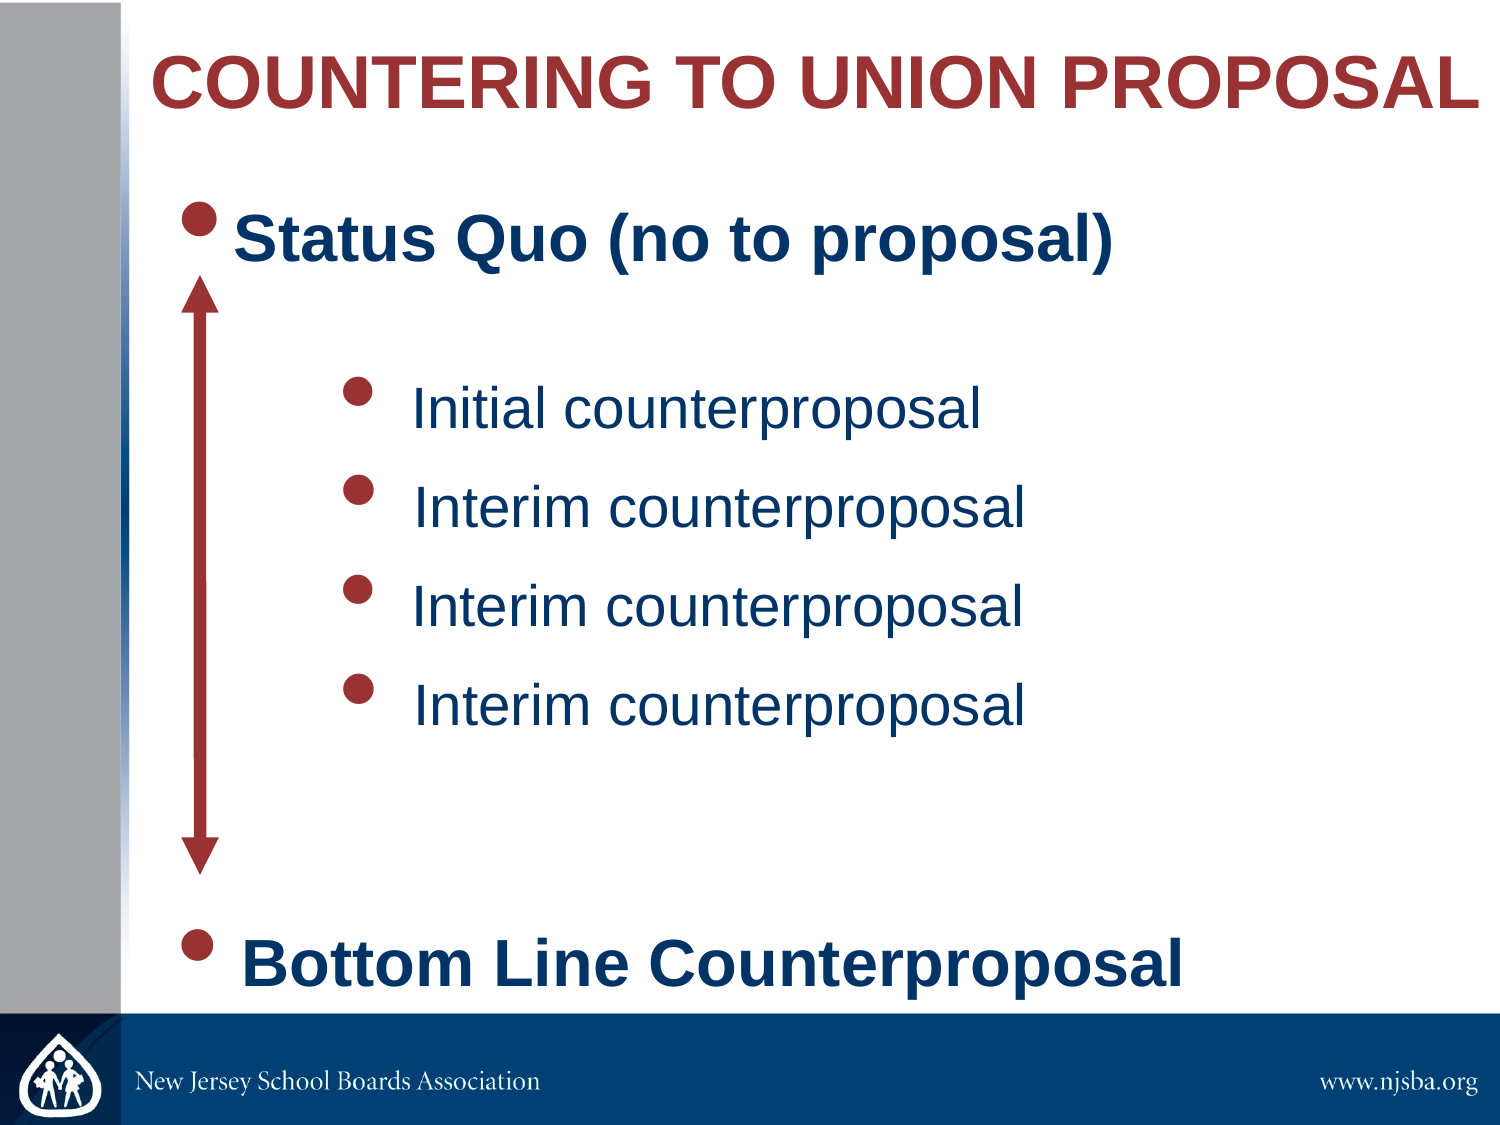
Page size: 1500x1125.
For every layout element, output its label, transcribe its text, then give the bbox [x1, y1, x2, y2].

text_box Initial counterproposal Interim counterproposal Interim counterproposal Interim counterproposal [324, 362, 1300, 943]
title COUNTERING TO UNION PROPOSAL [125, 24, 1500, 132]
picture [0, 1, 1500, 1125]
list Status Quo (no to proposal) [162, 187, 1500, 1006]
text_box Bottom Line Counterproposal [162, 912, 1338, 1008]
text_box [193, 274, 207, 875]
